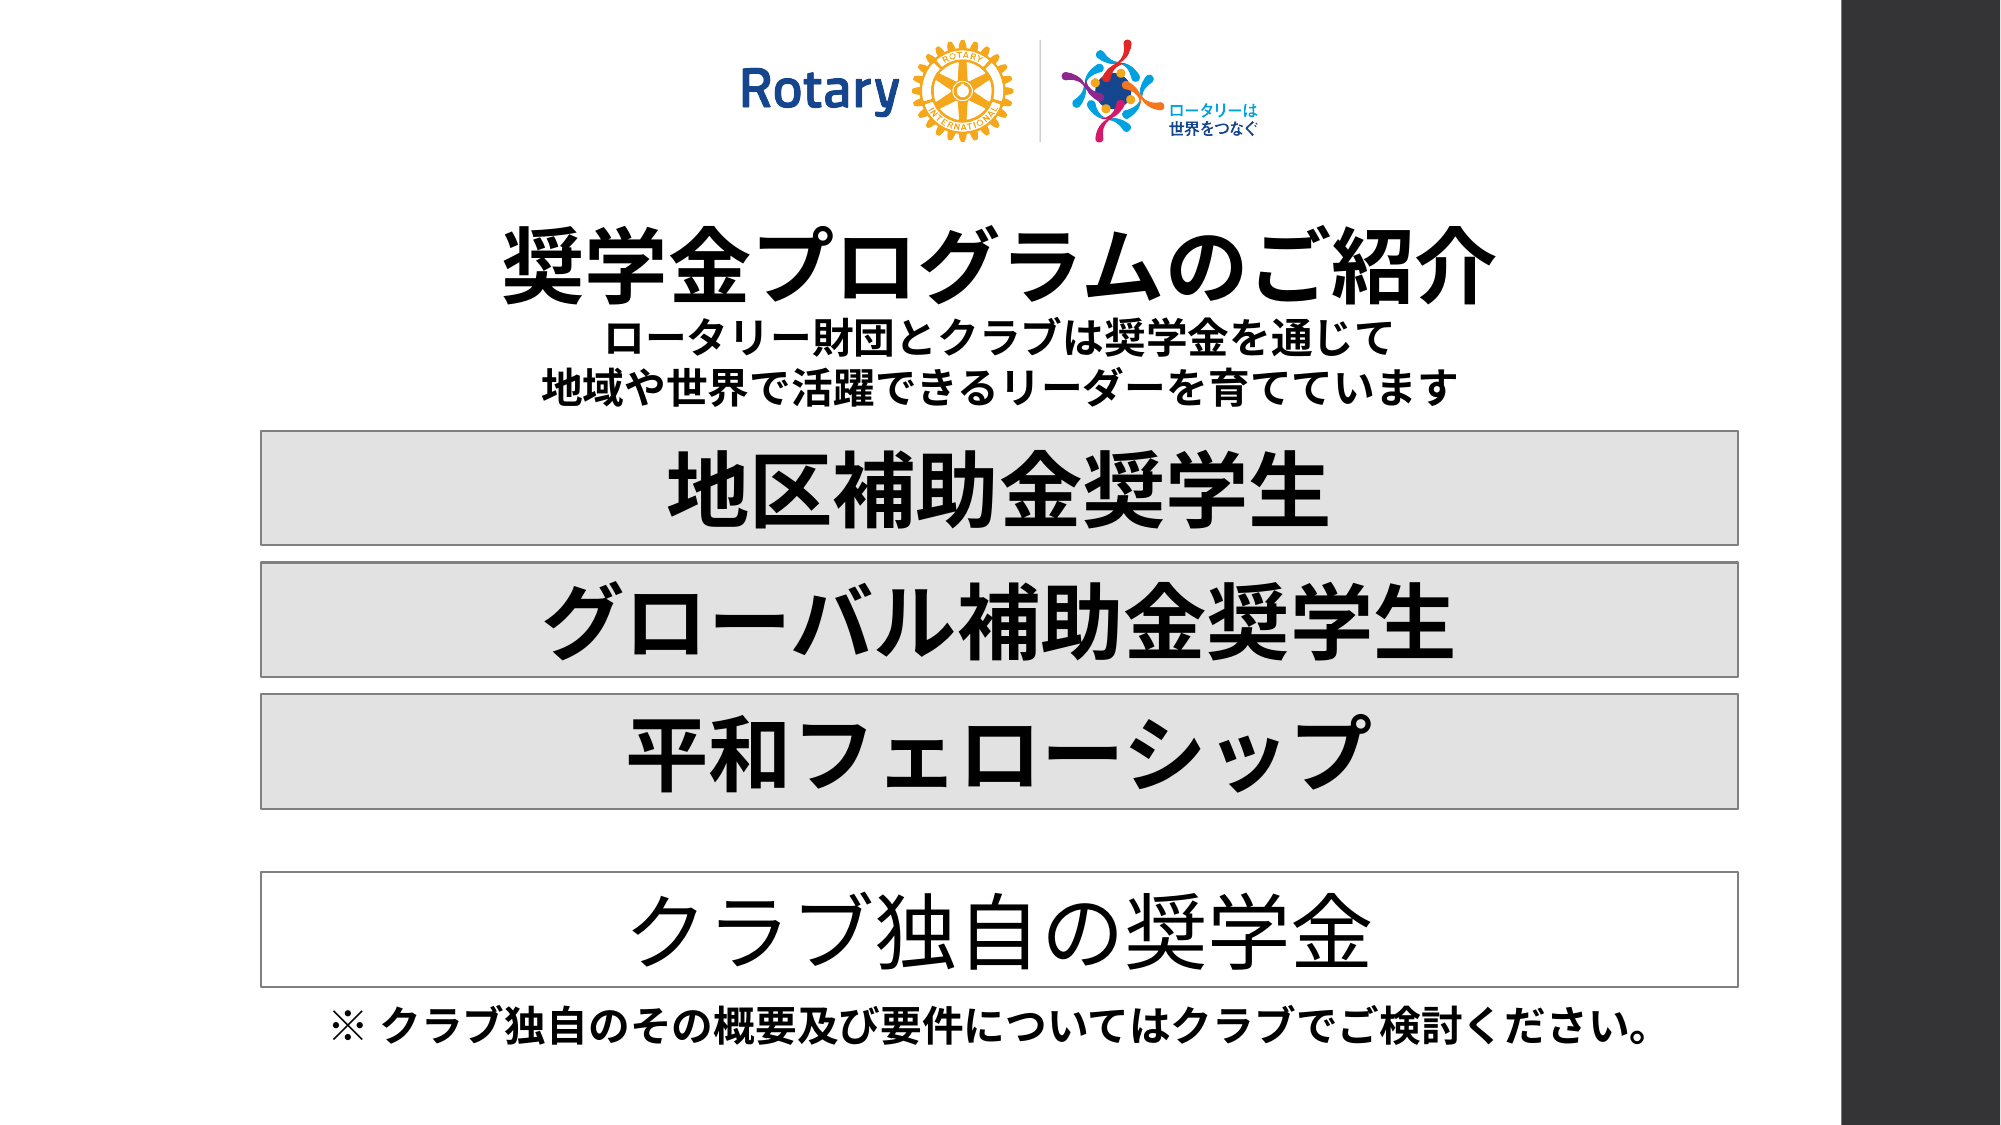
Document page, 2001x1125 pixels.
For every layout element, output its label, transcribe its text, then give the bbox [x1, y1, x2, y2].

text_box 平和フェローシップ [261, 694, 1738, 810]
picture [708, 0, 1292, 196]
text_box ロータリー財団とクラブは奨学金を通じて 地域や世界で活躍できるリーダーを育てています [249, 303, 1750, 419]
text_box 奨学金プログラムのご紹介 [249, 206, 1750, 303]
text_box ※クラブ独自のその概要及び要件についてはクラブでご検討ください。 [249, 992, 1750, 1058]
text_box グローバル補助金奨学生 [261, 562, 1738, 678]
text_box 地区補助金奨学生 [261, 430, 1738, 546]
text_box クラブ独自の奨学金 [261, 872, 1738, 988]
